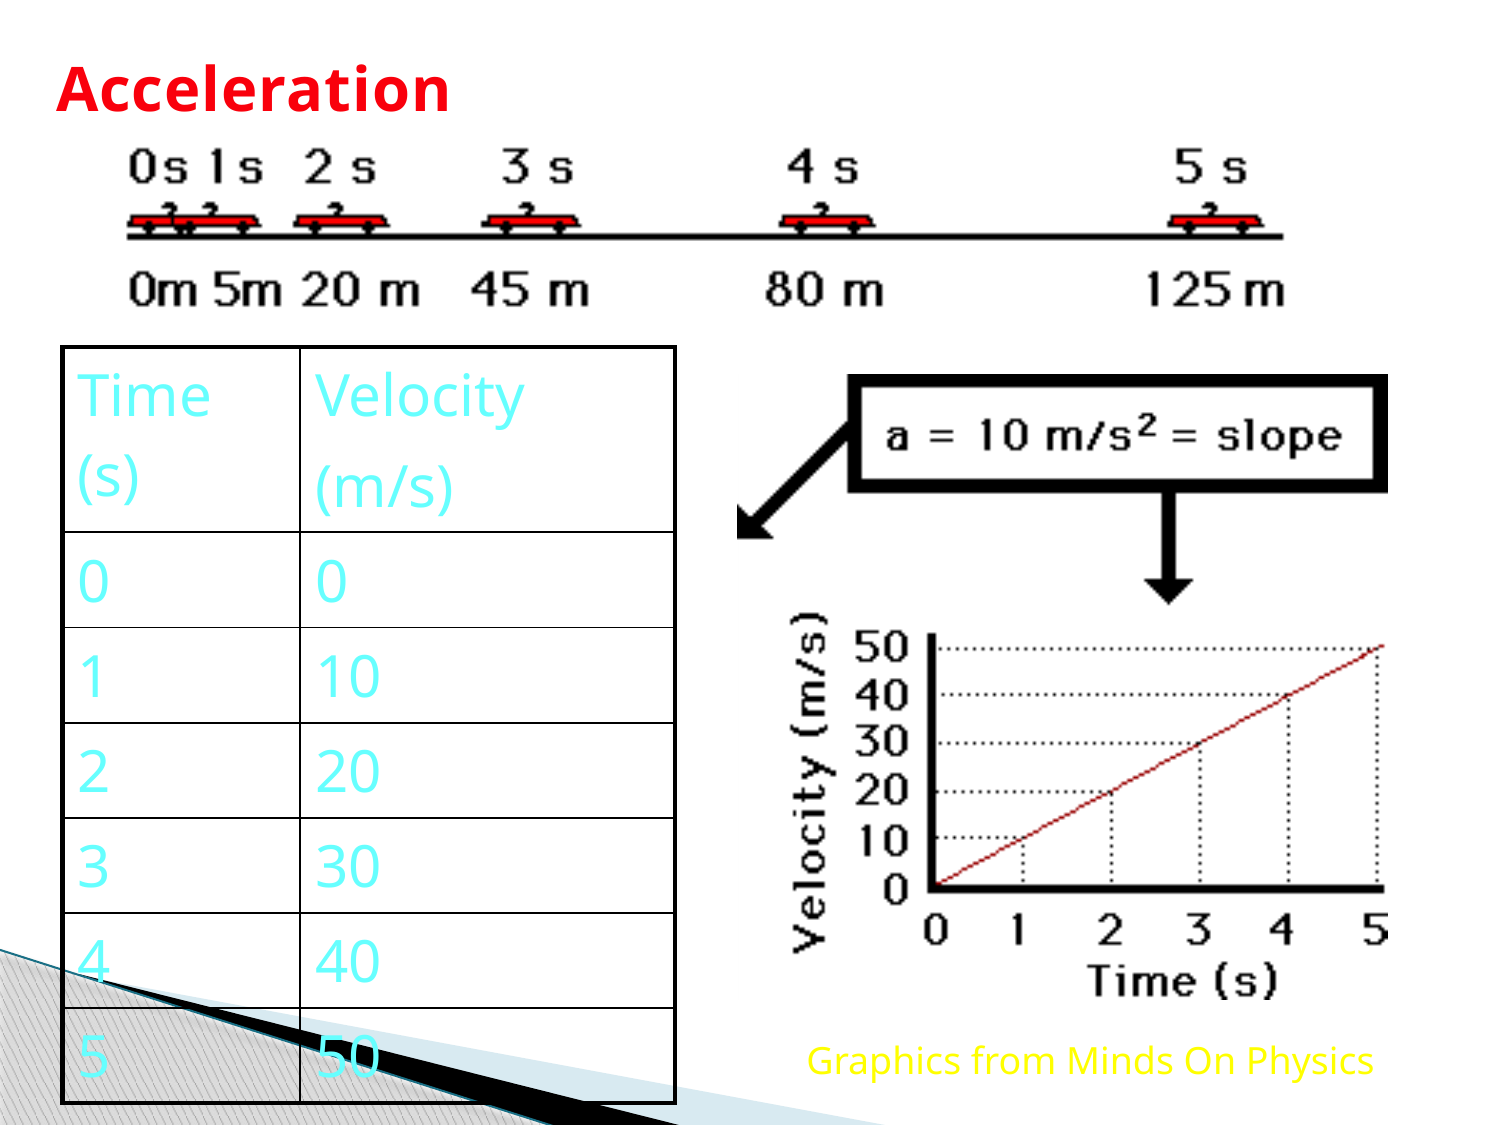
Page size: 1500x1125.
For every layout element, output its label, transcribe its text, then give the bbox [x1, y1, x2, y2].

table_cell 50 [301, 1009, 673, 1101]
title Acceleration [41, 42, 1271, 132]
table_cell 10 [301, 628, 673, 722]
picture [737, 374, 1388, 1000]
table_cell 0 [301, 533, 673, 627]
table_cell 20 [301, 724, 673, 817]
table_cell 30 [301, 819, 673, 912]
table_cell 0 [65, 533, 299, 627]
table_cell 40 [301, 914, 673, 1007]
table_cell 1 [65, 628, 299, 722]
table_header Time (s) [65, 349, 299, 531]
text_box Graphics from Minds On Physics [791, 1029, 1390, 1090]
table_cell 5 [65, 1009, 299, 1101]
table_cell 4 [65, 914, 299, 1007]
table_cell 2 [65, 724, 299, 817]
picture [124, 137, 1301, 326]
table_cell 3 [65, 819, 299, 912]
table_header Velocity (m/s) [301, 349, 673, 531]
